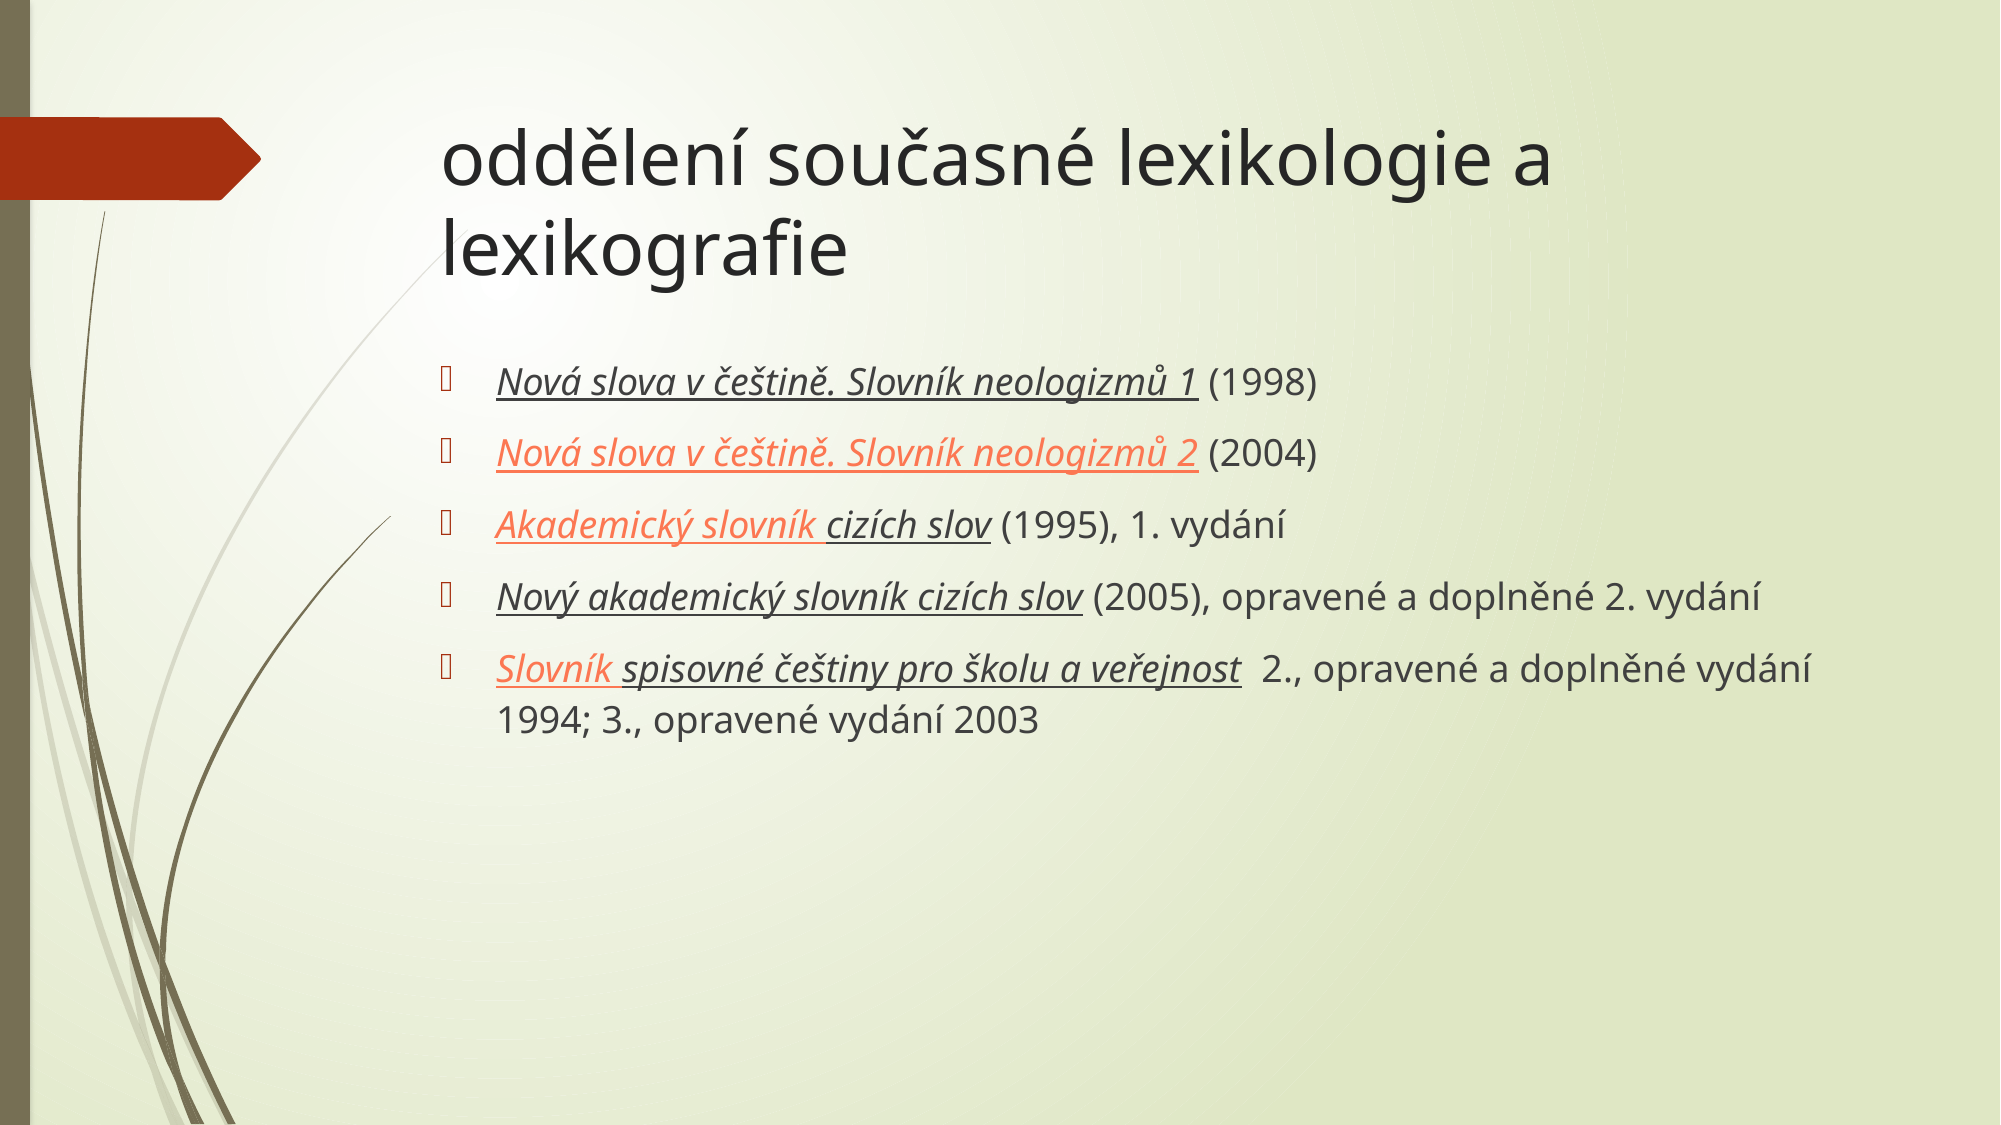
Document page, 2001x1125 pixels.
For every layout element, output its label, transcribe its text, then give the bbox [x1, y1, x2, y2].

title oddělení současné lexikologie a lexikografie [425, 102, 1888, 313]
list Nová slova v češtině. Slovník neologizmů 1 (1998) Nová slova v češtině. Slovník neologizmů 2 (2004) Akademický slovník cizích slov (1995), 1. vydání Nový akademický slovník cizích slov (2005), opravené a doplněné 2. vydání Slovník spisovné češtiny pro školu a veřejnost 2., opravené a doplněné vydání 1994; 3., opravené vydání 2003 [424, 350, 1888, 970]
